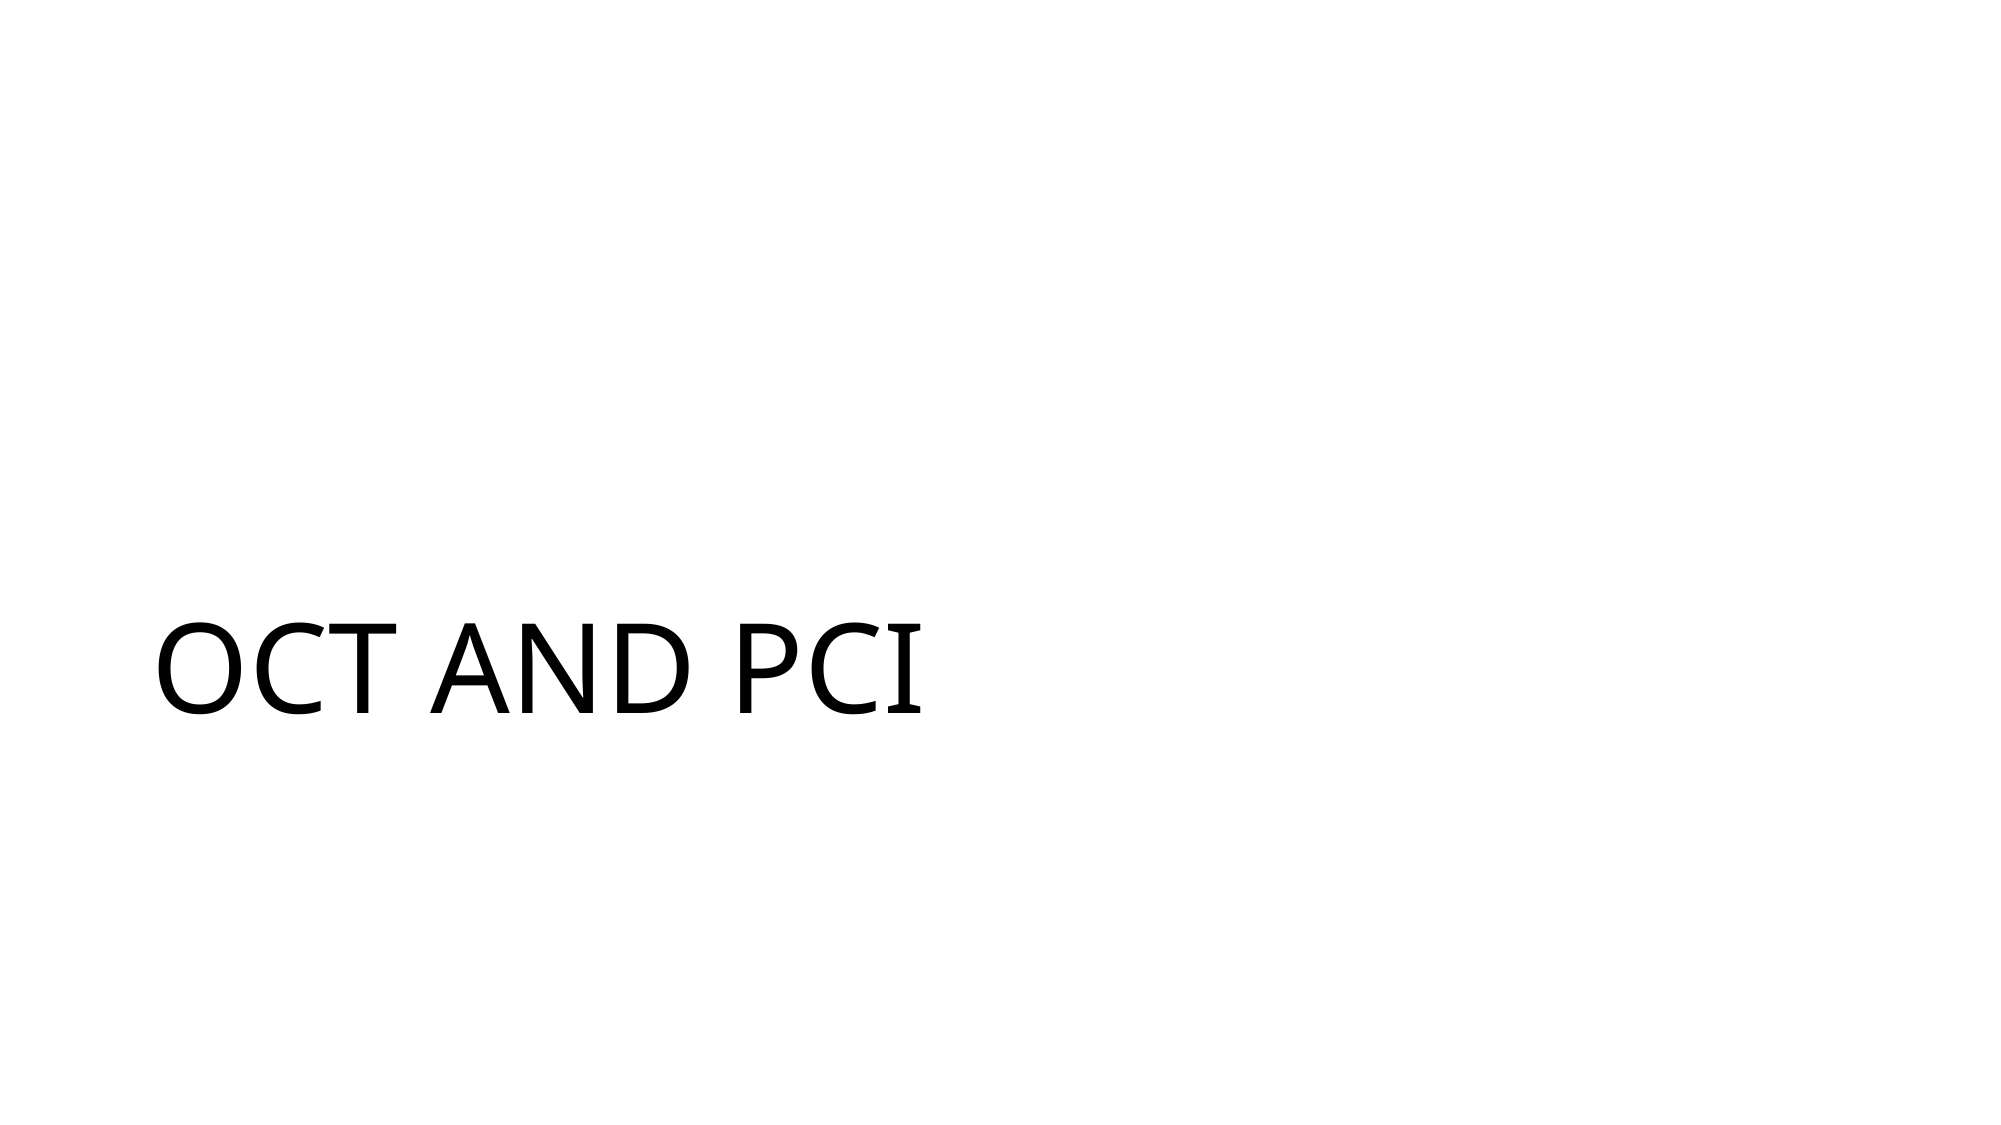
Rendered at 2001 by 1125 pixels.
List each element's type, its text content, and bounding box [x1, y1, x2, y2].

title OCT AND PCI [136, 280, 1862, 749]
